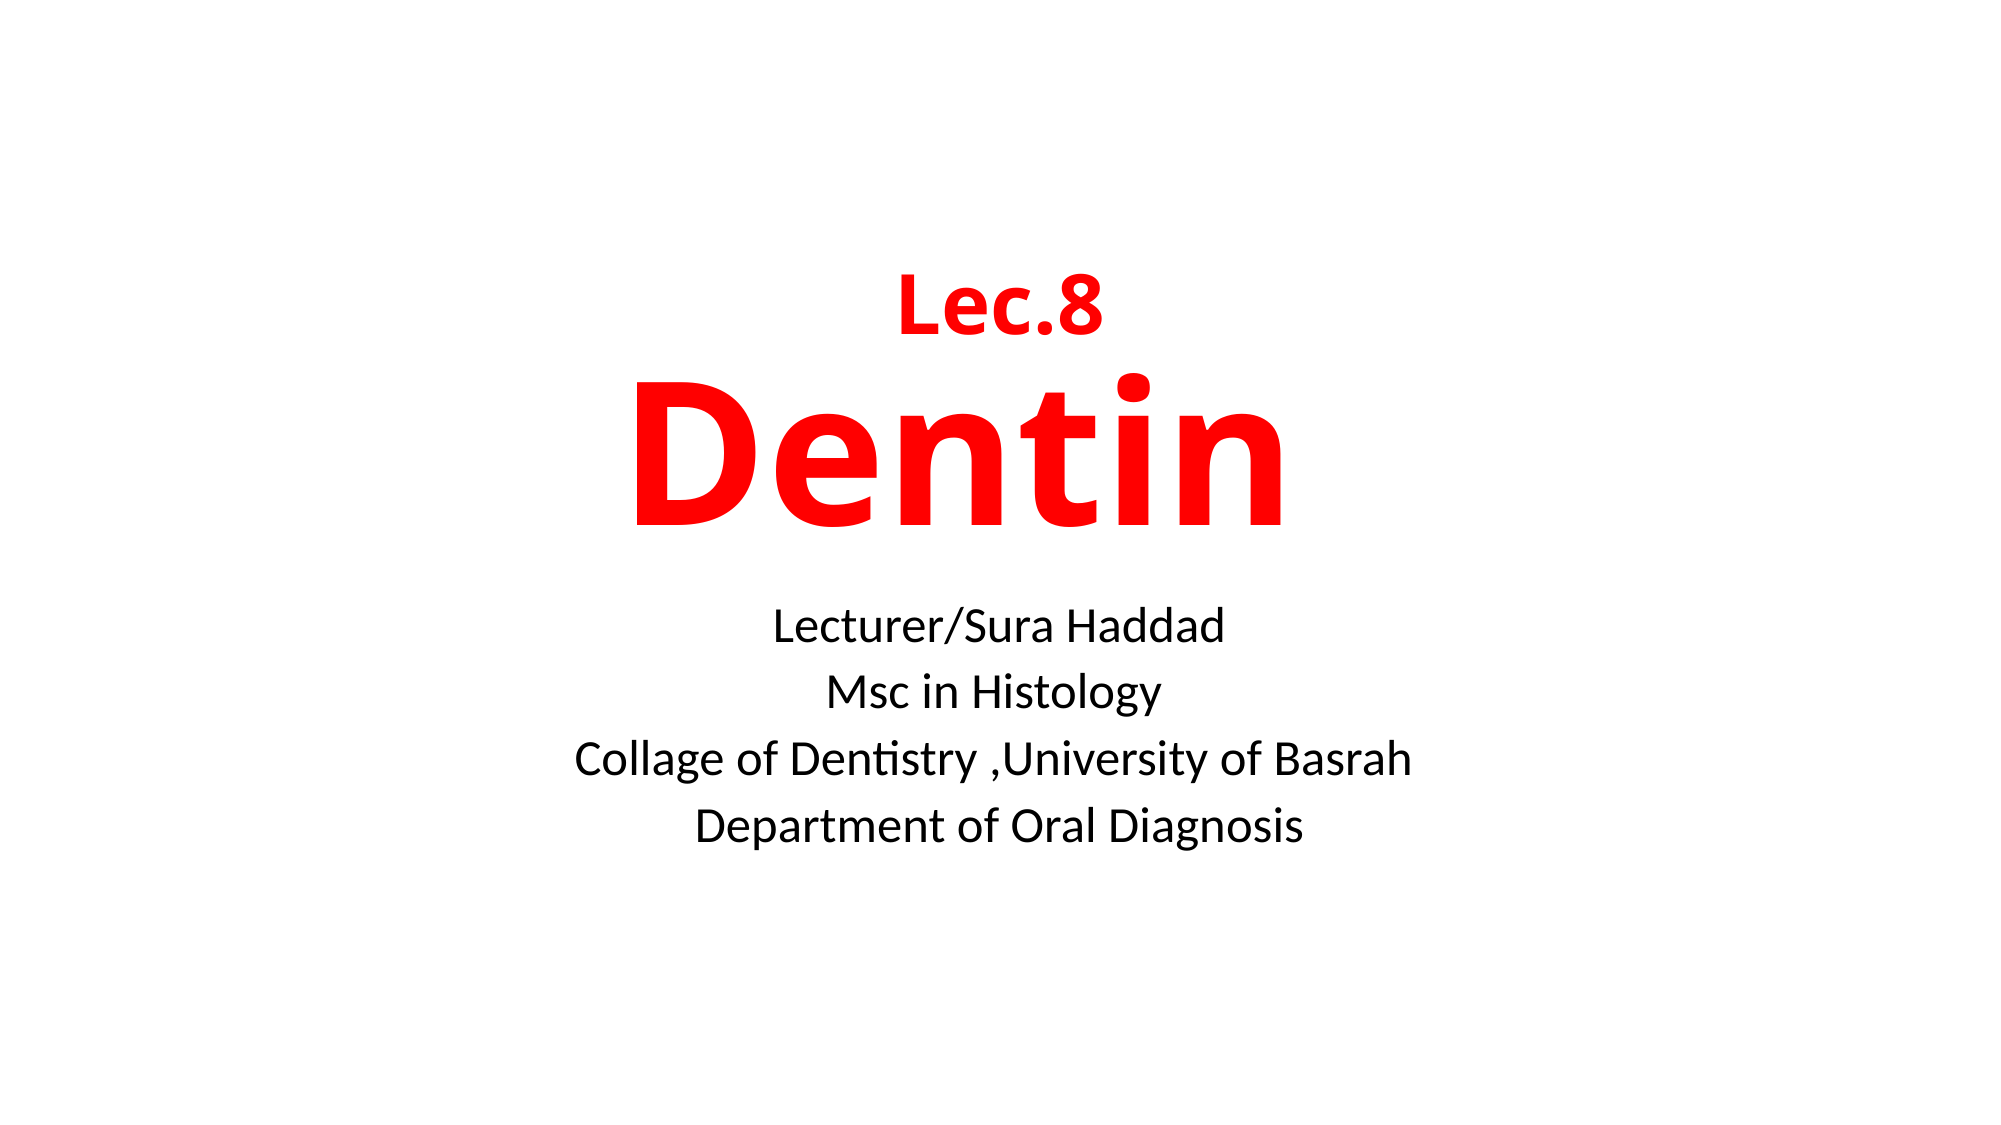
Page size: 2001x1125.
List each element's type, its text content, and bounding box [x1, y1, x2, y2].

subtitle Lecturer/Sura Haddad Msc in Histology Collage of Dentistry ,University of Basrah Department of Oral Diagnosis [249, 590, 1750, 863]
title Lec.8 Dentin [249, 184, 1750, 576]
